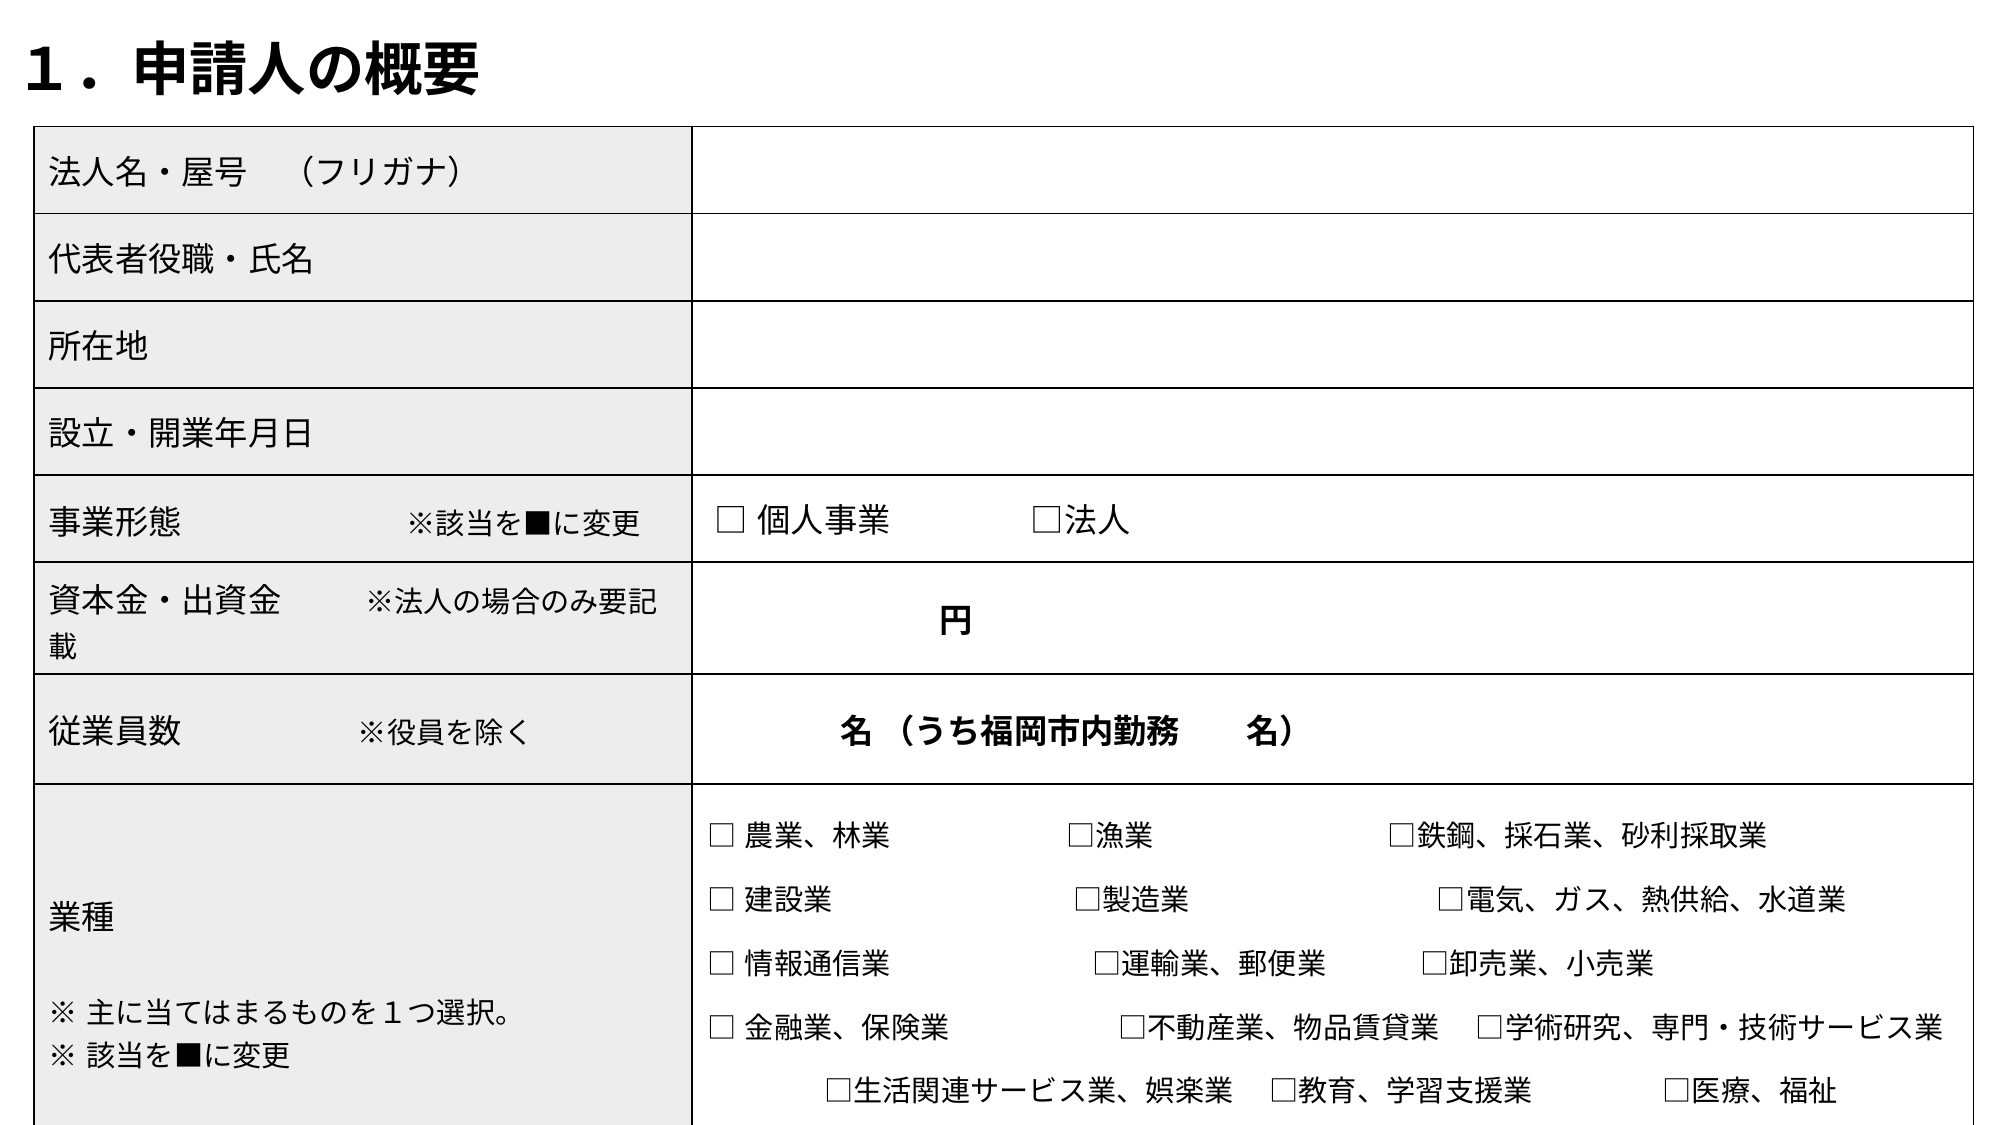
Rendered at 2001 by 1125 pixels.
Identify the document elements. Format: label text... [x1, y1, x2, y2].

table_cell □農業、林業 □漁業 □鉄鋼、採石業、砂利採取業 □建設業 □製造業 □電気、ガス、熱供給、水道業 □情報通信業 □運輸業、郵便業 □卸売業、小売業 □金融業、保険業 □不動産業、物品賃貸業 □学術研究、専門・技術サービス業 □生活関連サービス業、娯楽業 □教育、学習支援業 □医療、福祉 □複合サービス業 □その他サービス業 □その他 [693, 785, 1973, 1125]
table_cell 資本金・出資金 ※法人の場合のみ要記載 [35, 563, 691, 673]
table_cell 従業員数 ※役員を除く [35, 675, 691, 783]
table_cell [693, 214, 1973, 300]
table_cell 所在地 [35, 302, 691, 387]
table_cell 代表者役職・氏名 [35, 214, 691, 300]
table_cell □個人事業 □法人 [693, 476, 1973, 561]
table_header [693, 127, 1973, 213]
table_header 法人名・屋号 （フリガナ） [35, 127, 691, 213]
table_cell 事業形態 ※該当を■に変更 [35, 476, 691, 561]
table_cell 名 （うち福岡市内勤務 名） [693, 675, 1973, 783]
title １．申請人の概要 [0, 0, 1725, 146]
table_cell 円 [693, 563, 1973, 673]
table_cell [693, 389, 1973, 474]
table_cell 業種 ※主に当てはまるものを１つ選択。 ※該当を■に変更 [35, 785, 691, 1125]
table_cell 設立・開業年月日 [35, 389, 691, 474]
table_cell [693, 302, 1973, 387]
